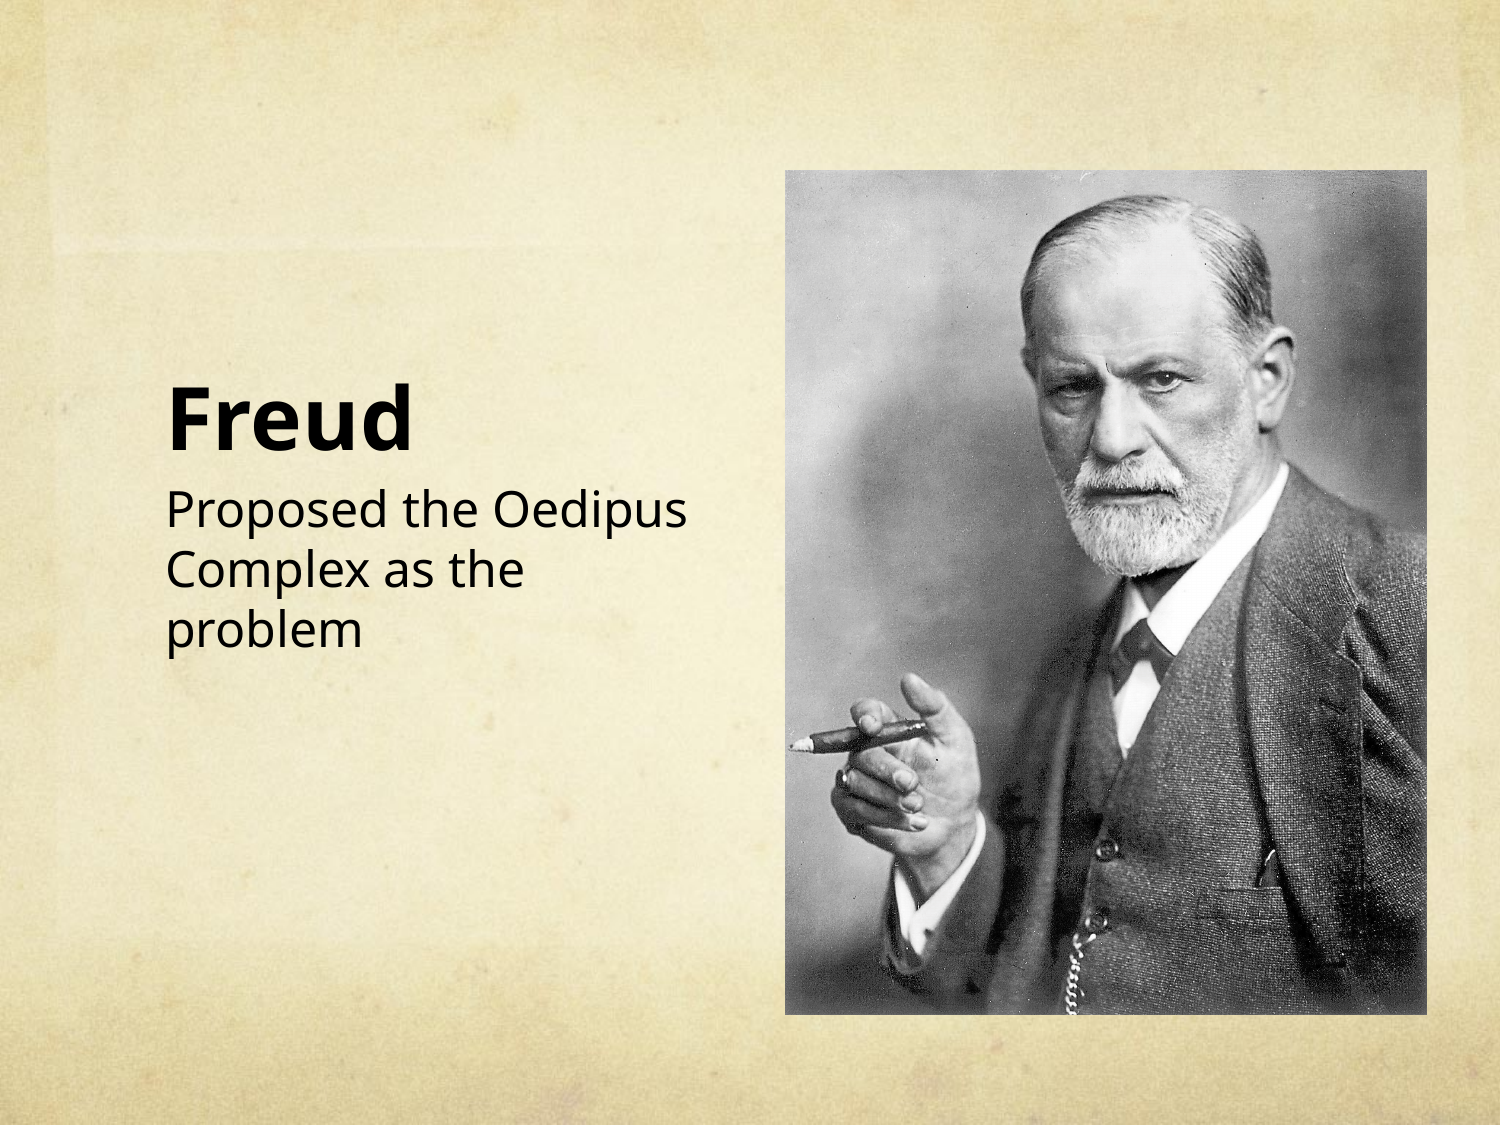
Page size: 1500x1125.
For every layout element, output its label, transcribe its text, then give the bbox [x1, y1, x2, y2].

list Proposed the Oedipus Complex as the problem [150, 470, 735, 825]
picture [0, 0, 1500, 1125]
title Freud [150, 277, 735, 468]
